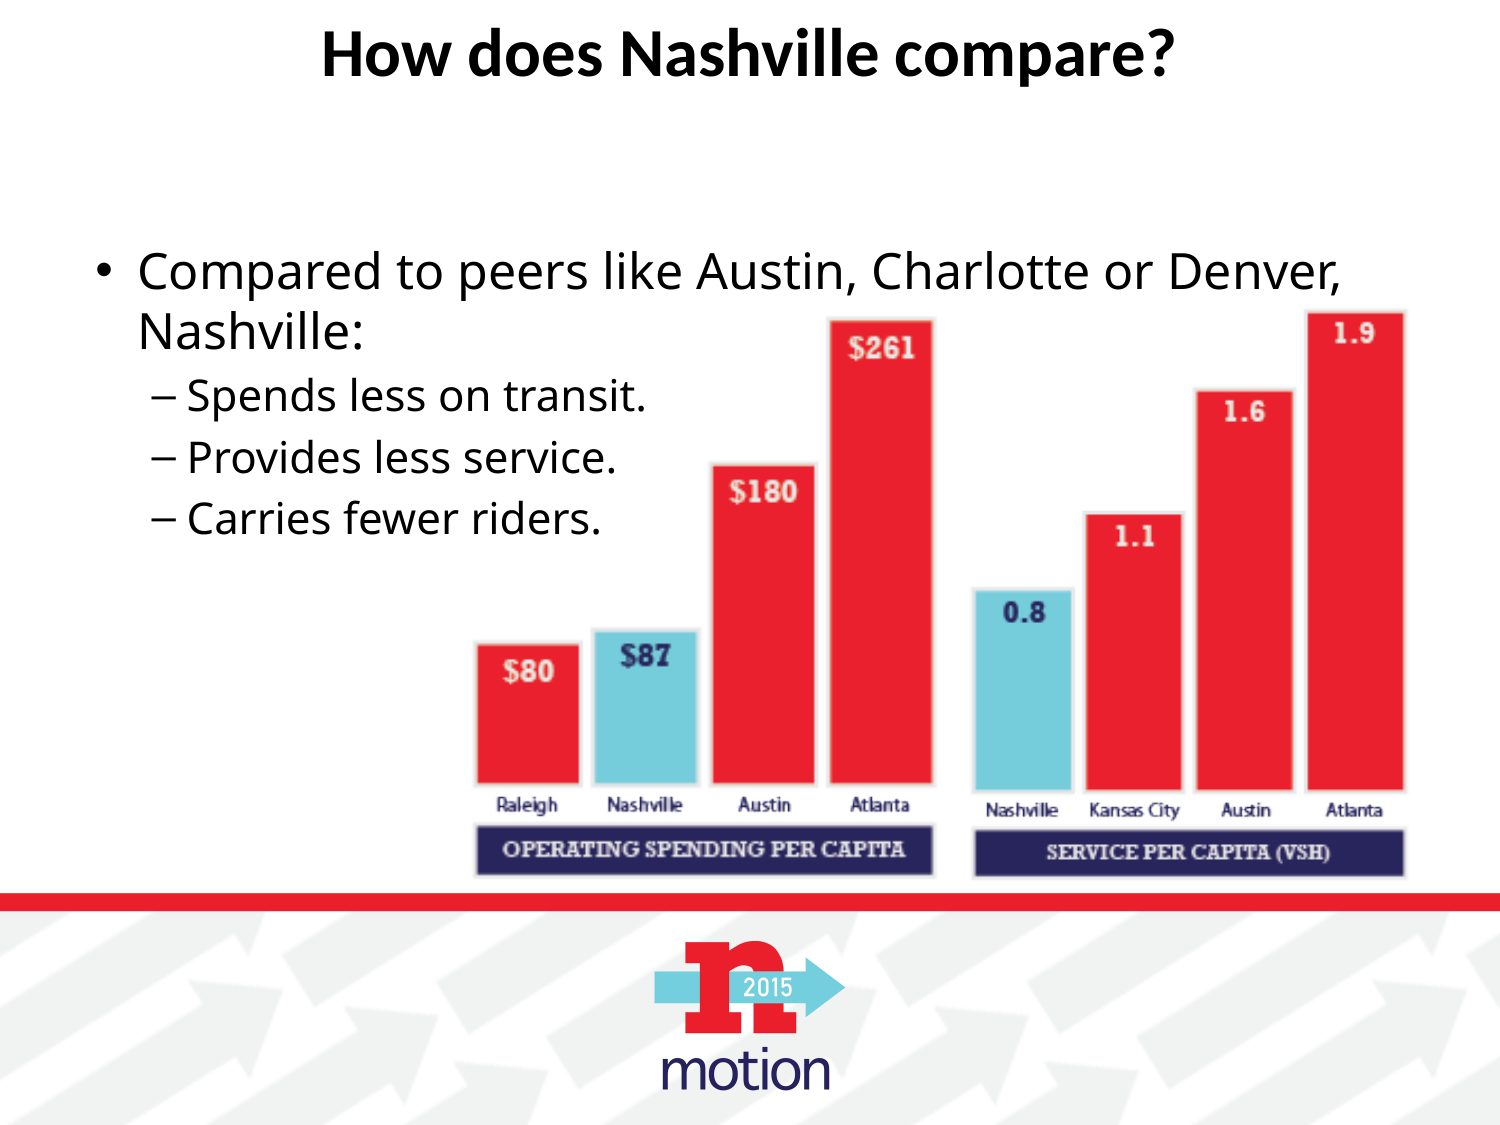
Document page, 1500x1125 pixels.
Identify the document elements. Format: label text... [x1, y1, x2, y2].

picture [0, 164, 1500, 1125]
list Compared to peers like Austin, Charlotte or Denver, Nashville: Spends less on transit. Provides less service. Carries fewer riders. [80, 232, 1431, 807]
title How does Nashville compare? [0, 0, 1500, 164]
